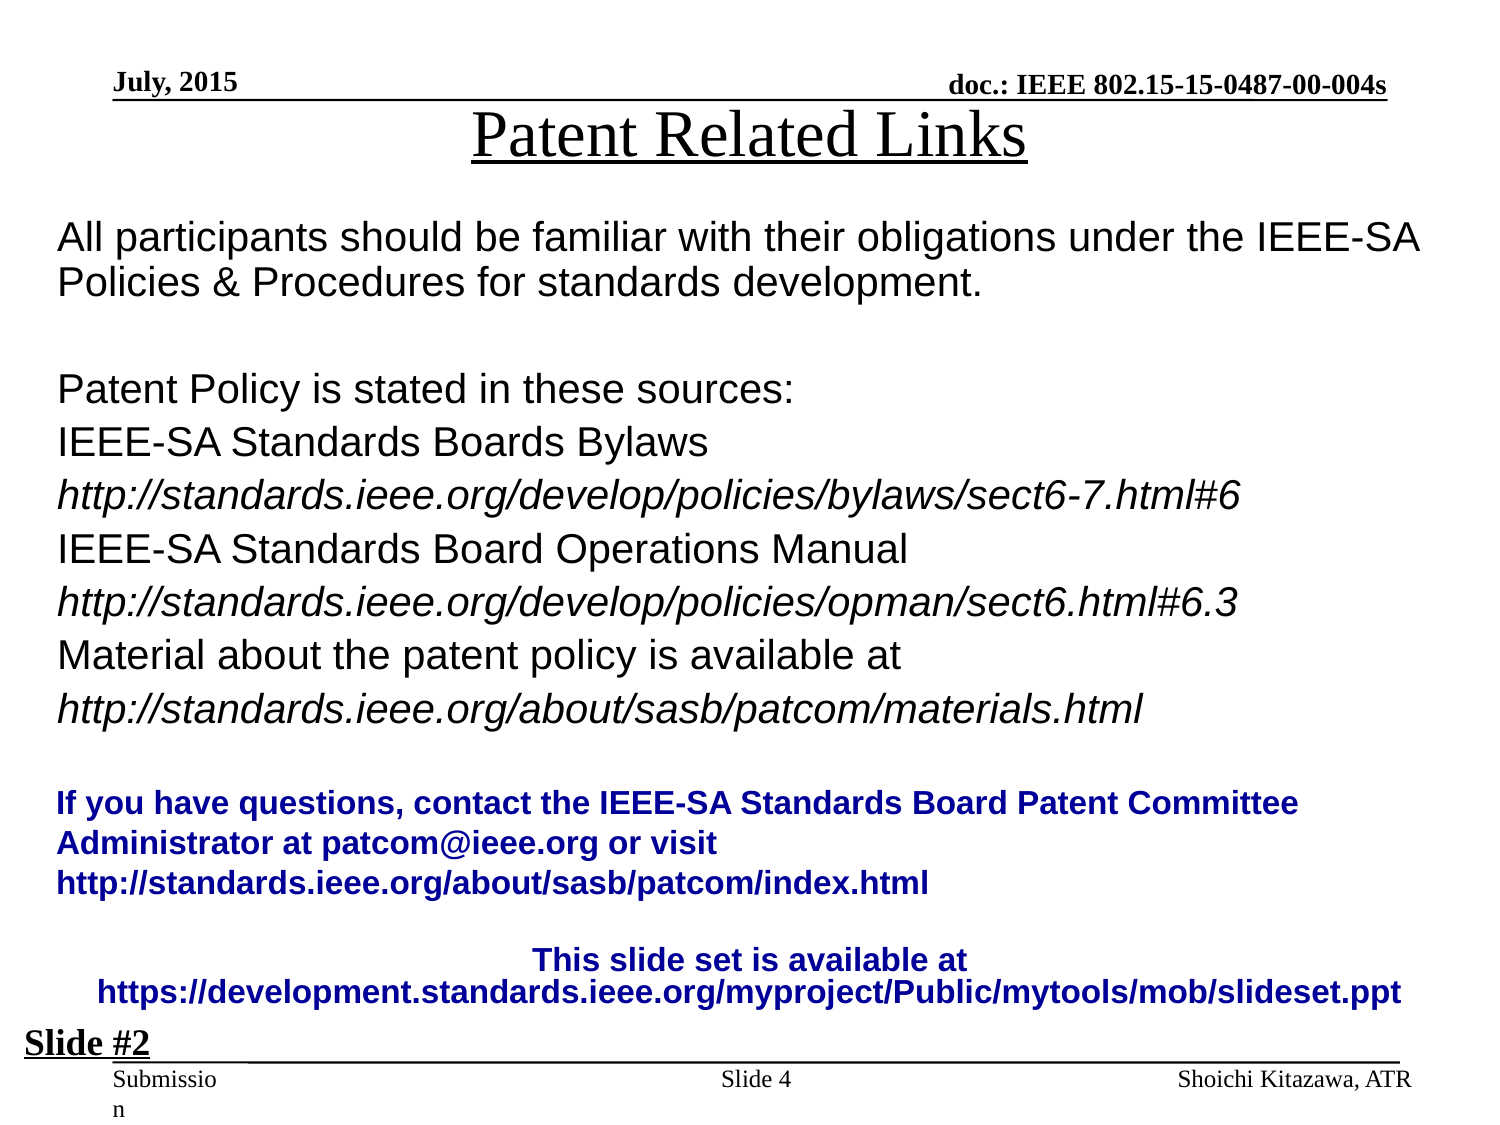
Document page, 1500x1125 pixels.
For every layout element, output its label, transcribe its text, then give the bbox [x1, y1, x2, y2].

slide_number Slide 4 [712, 1062, 800, 1093]
text_box All participants should be familiar with their obligations under the IEEE-SA Policies & Procedures for standards development. Patent Policy is stated in these sources: IEEE-SA Standards Boards Bylaws http://standards.ieee.org/develop/policies/bylaws/sect6-7.html#6 IEEE-SA Standards Board Operations Manual http://standards.ieee.org/develop/policies/opman/sect6.html#6.3 Material about the patent policy is available at http://standards.ieee.org/about/sasb/patcom/materials.html [42, 208, 1460, 846]
text_box Patent Related Links [41, 82, 1459, 220]
text_box If you have questions, contact the IEEE-SA Standards Board Patent Committee Administrator at patcom@ieee.org or visit http://standards.ieee.org/about/sasb/patcom/index.html This slide set is available at https://development.standards.ieee.org/myproject/Public/mytools/mob/slideset.ppt [41, 773, 1459, 1018]
text_box Slide #2 [9, 1010, 166, 1070]
footer Shoichi Kitazawa, ATR [900, 1062, 1413, 1093]
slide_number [112, 62, 375, 98]
